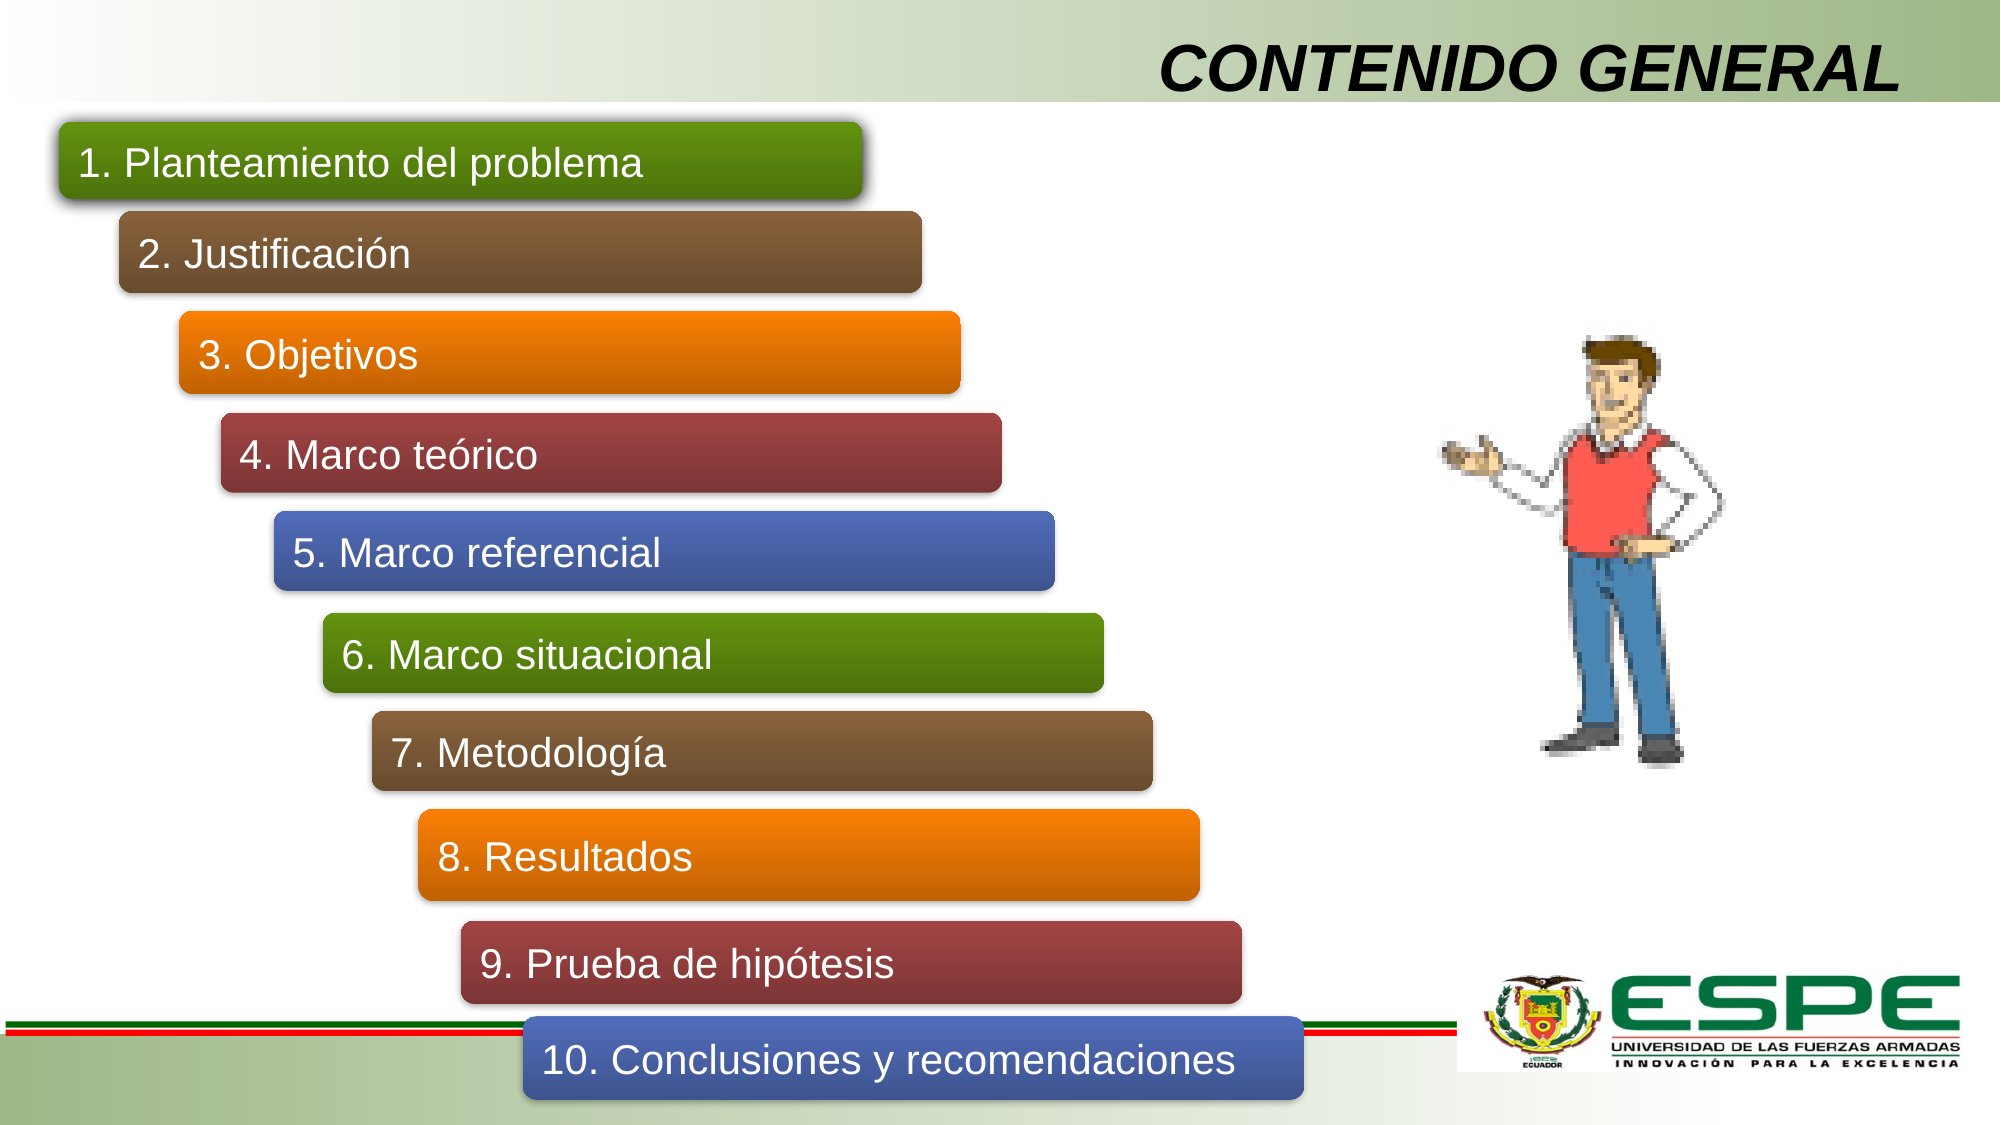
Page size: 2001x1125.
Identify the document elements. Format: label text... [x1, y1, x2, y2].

picture [1377, 228, 1839, 874]
picture [1456, 968, 1994, 1072]
text_box 4. Marco teórico [220, 412, 1003, 493]
text_box 8. Resultados [418, 808, 1200, 902]
text_box 3. Objetivos [179, 310, 961, 395]
title CONTENIDO GENERAL [118, 17, 1919, 100]
text_box 7. Metodología [371, 710, 1154, 792]
text_box 10. Conclusiones y recomendaciones [522, 1016, 1305, 1100]
text_box 1. Planteamiento del problema [59, 121, 863, 199]
text_box 5. Marco referencial [273, 510, 1056, 591]
text_box 2. Justificación [118, 211, 923, 294]
text_box 6. Marco situacional [322, 612, 1105, 693]
text_box 9. Prueba de hipótesis [460, 920, 1243, 1004]
